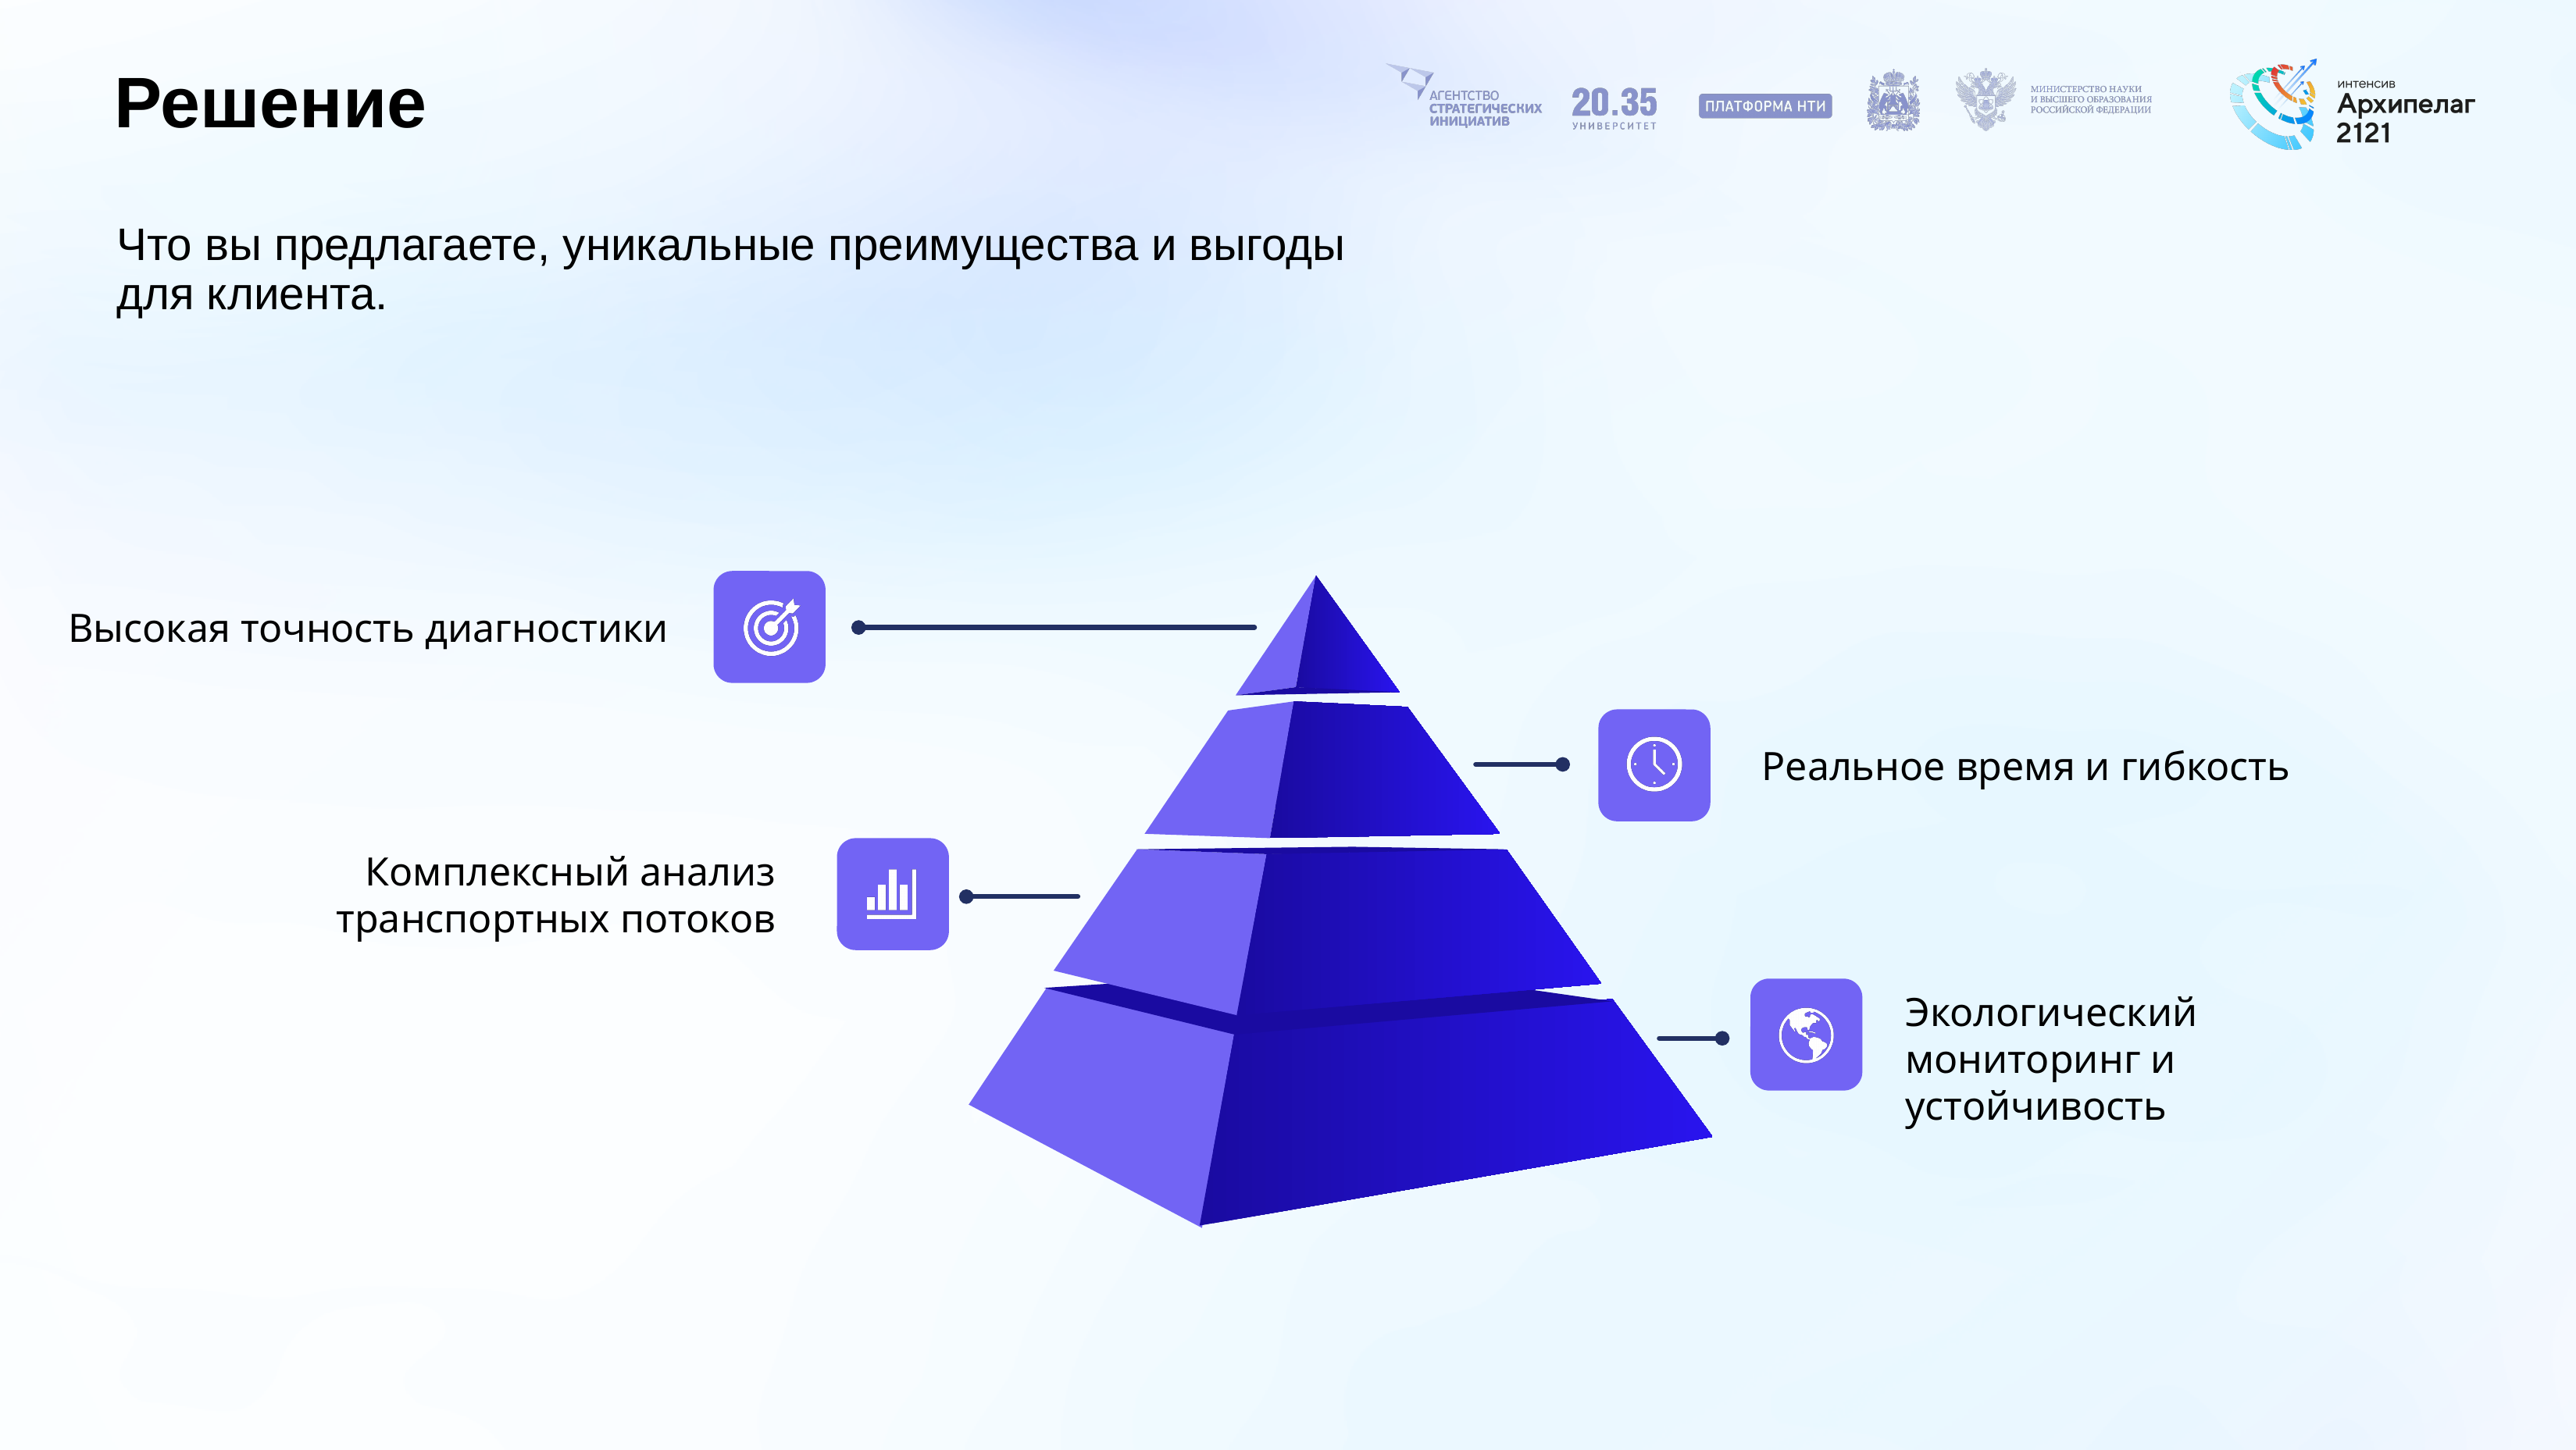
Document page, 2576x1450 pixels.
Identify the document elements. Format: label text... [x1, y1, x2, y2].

text_box Высокая точность диагностики [0, 597, 681, 656]
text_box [1053, 846, 1602, 1016]
text_box Экологический мониторинг и устойчивость [1893, 981, 2396, 1134]
text_box [1598, 709, 1711, 821]
text_box [837, 838, 949, 950]
list Что вы предлагаете, уникальные преимущества и выгоды для клиента. [114, 221, 1363, 338]
text_box Реальное время и гибкость [1750, 736, 2576, 794]
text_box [1235, 575, 1400, 696]
picture [0, 0, 2576, 1450]
title Решение [114, 66, 1363, 183]
text_box Комплексный анализ транспортных потоков [167, 840, 788, 946]
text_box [1144, 701, 1500, 839]
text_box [969, 967, 1713, 1228]
text_box [713, 571, 826, 683]
text_box [1750, 978, 1863, 1091]
